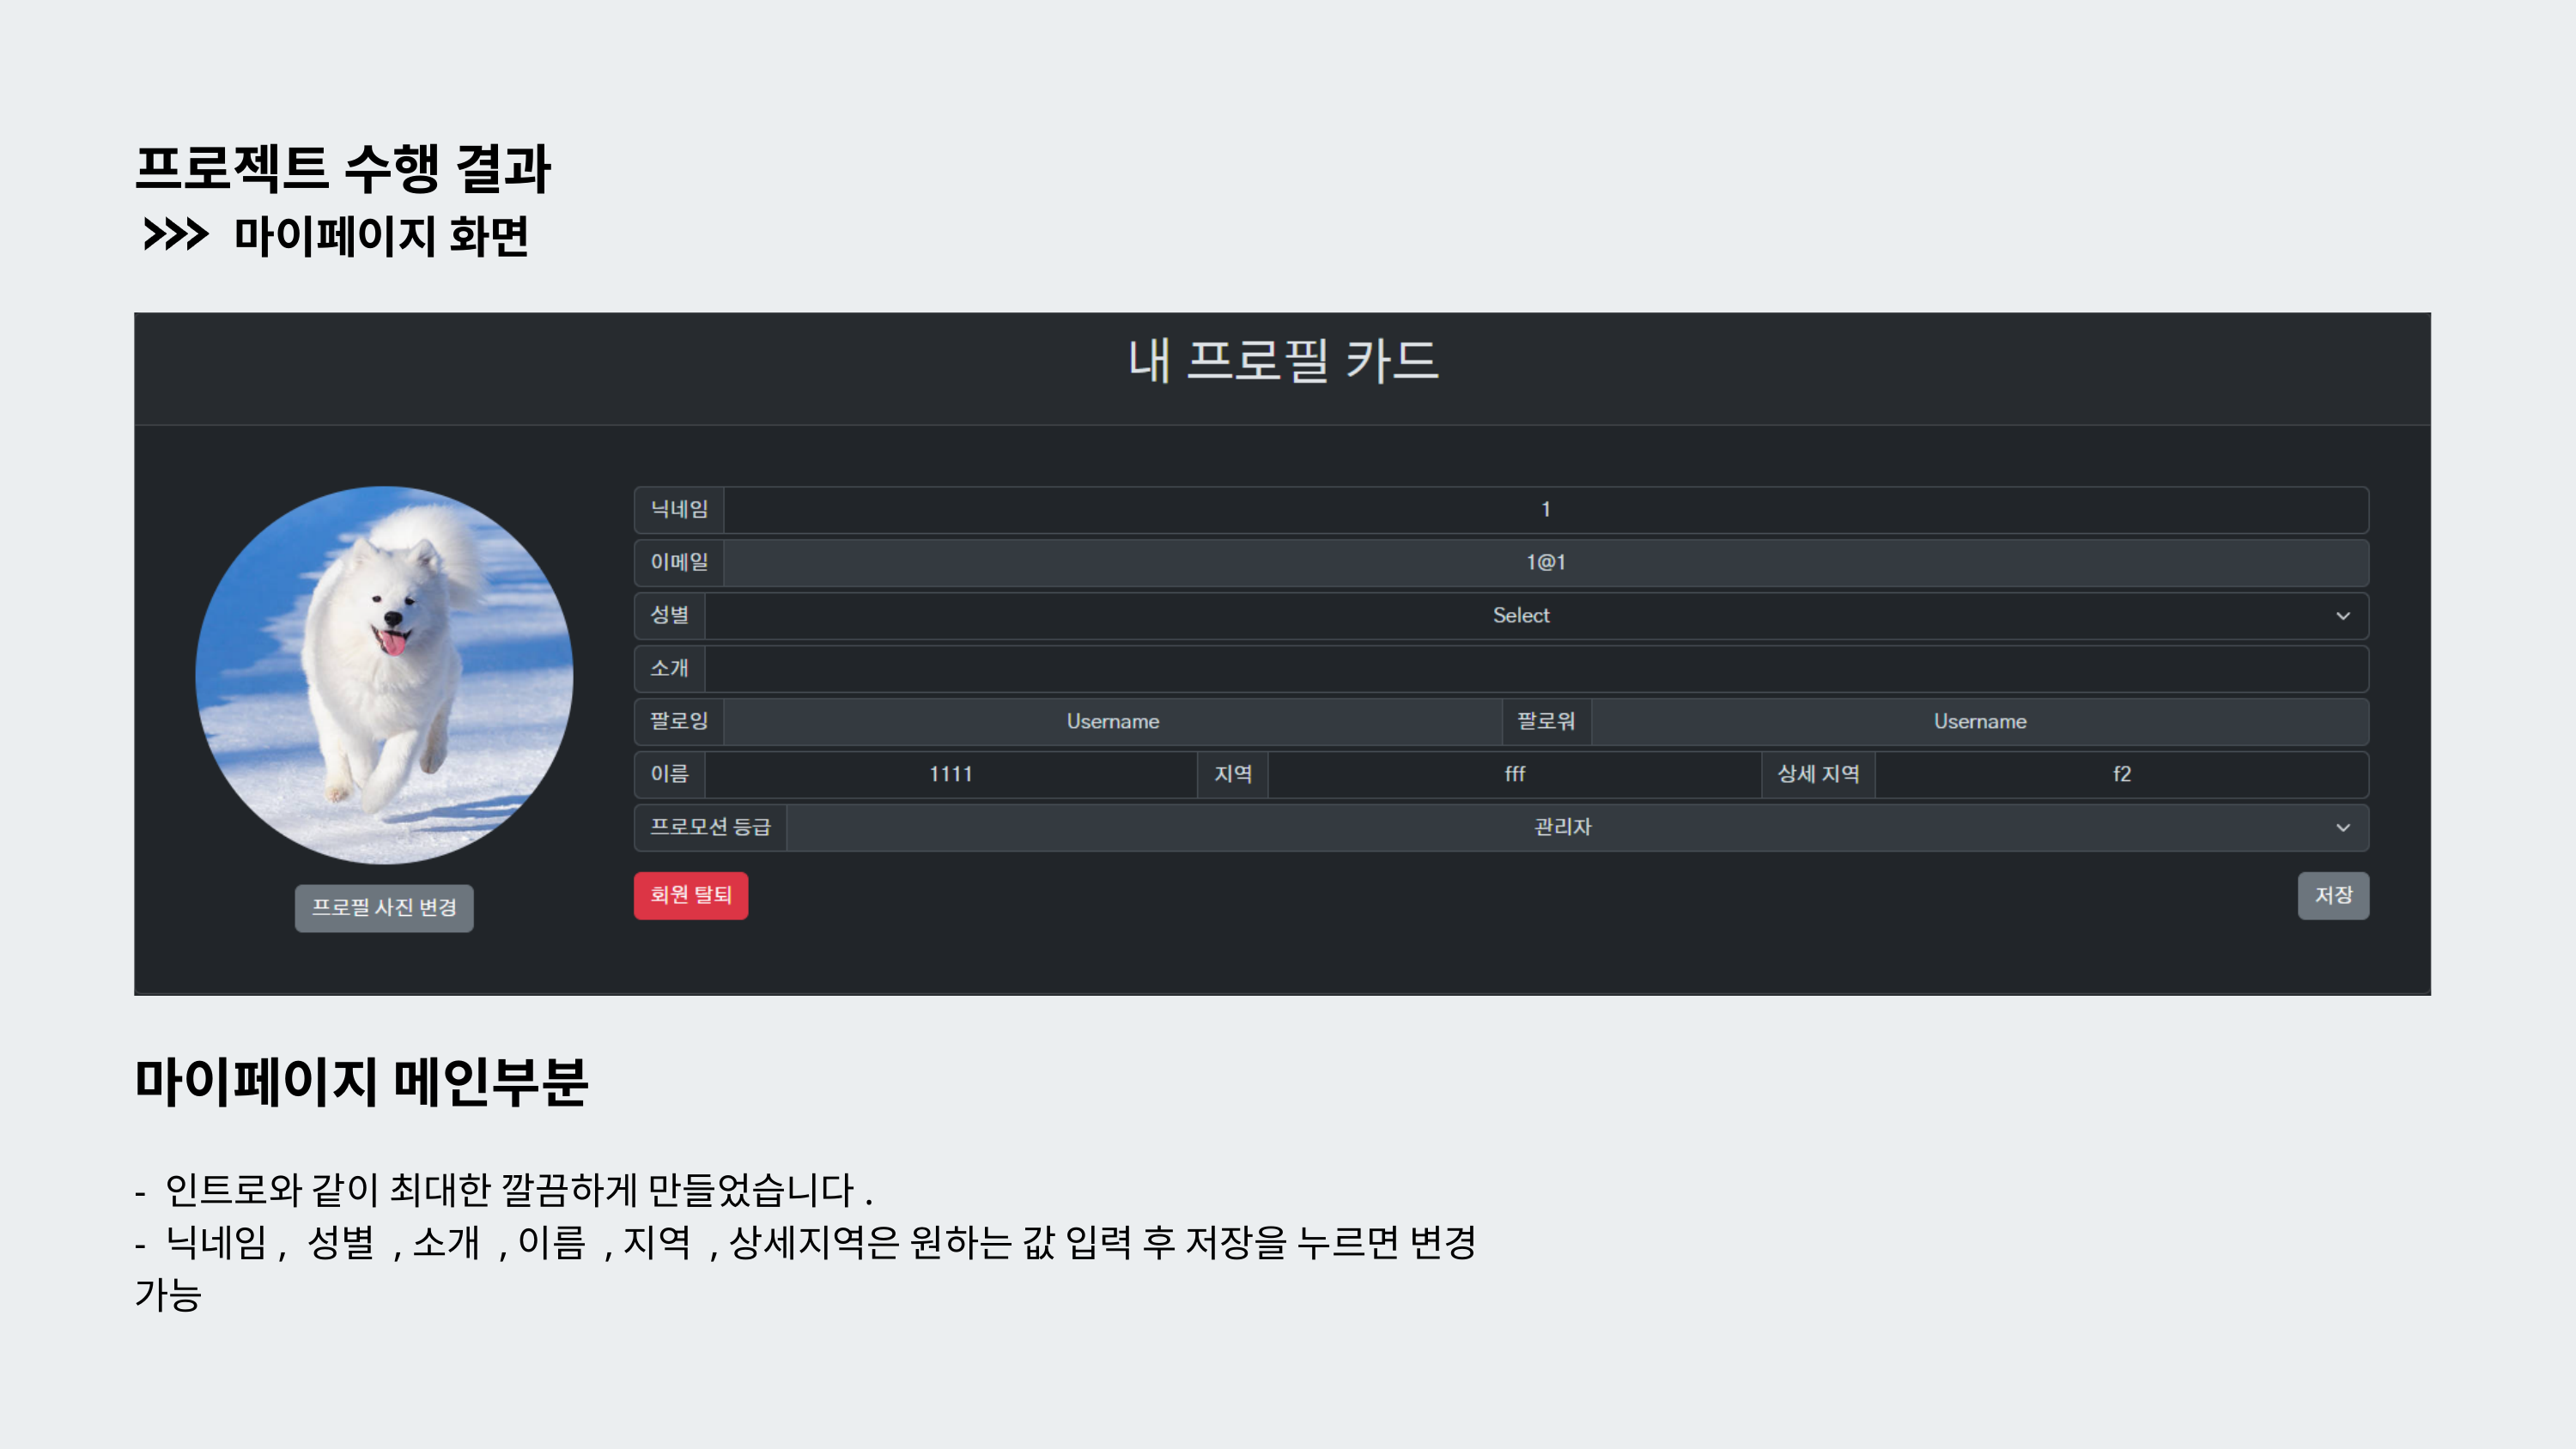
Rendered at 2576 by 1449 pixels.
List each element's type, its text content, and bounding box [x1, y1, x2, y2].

text_box [144, 216, 210, 251]
text_box [134, 312, 2432, 996]
text_box 마이페이지 화면 [234, 200, 535, 264]
text_box - 인트로와 같이 최대한 깔끔하게 만들었습니다. - 닉네임, 성별 ,소개 ,이름 ,지역 ,상세지역은 원하는 값 입력 후 저장을 누르면 변경 가능 [134, 1159, 1486, 1318]
text_box 프로젝트 수행 결과 [134, 124, 555, 200]
text_box 마이페이지 메인부분 [134, 1038, 594, 1114]
